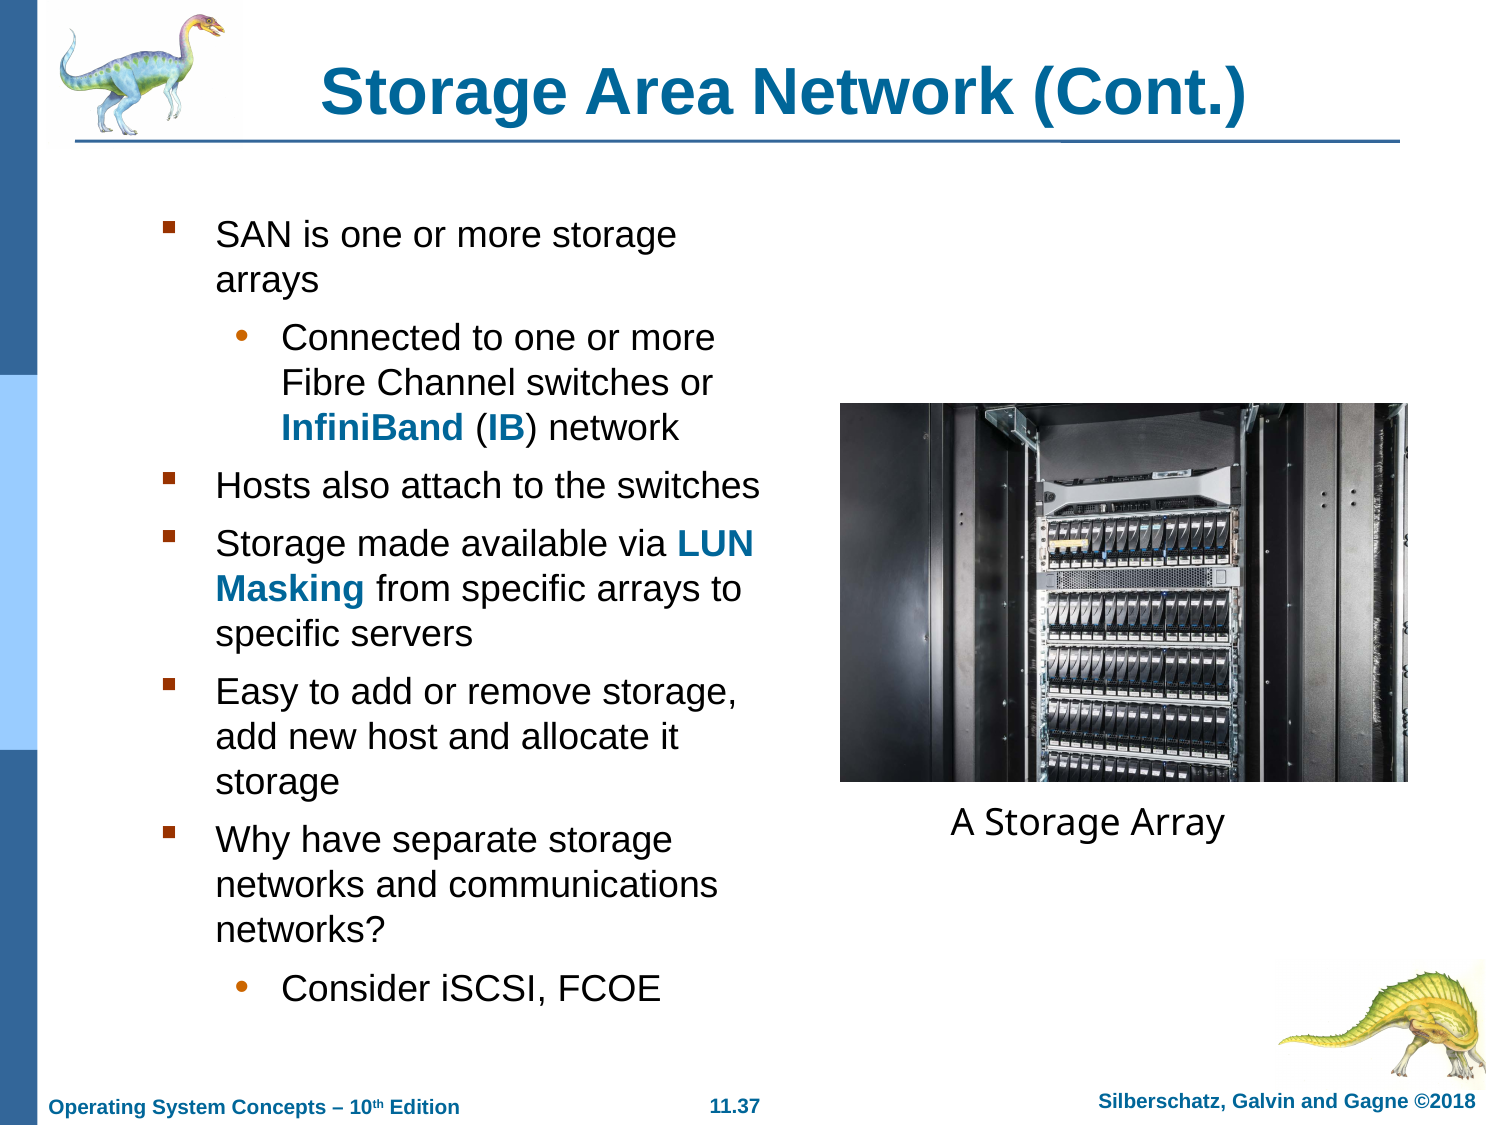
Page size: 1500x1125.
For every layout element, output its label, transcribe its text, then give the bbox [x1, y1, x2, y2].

title Storage Area Network (Cont.) [144, 40, 1425, 136]
picture [1275, 959, 1486, 1090]
picture [46, 0, 243, 149]
text_box A Storage Array [935, 791, 1360, 851]
list SAN is one or more storage arrays Connected to one or more Fibre Channel switches or InfiniBand (IB) network Hosts also attach to the switches Storage made available via LUN Masking from specific arrays to specific servers Easy to add or remove storage, add new host and allocate it storage Why have separate storage networks and communications networks? Consider iSCSI, FCOE [144, 202, 786, 1024]
picture [840, 402, 1408, 782]
